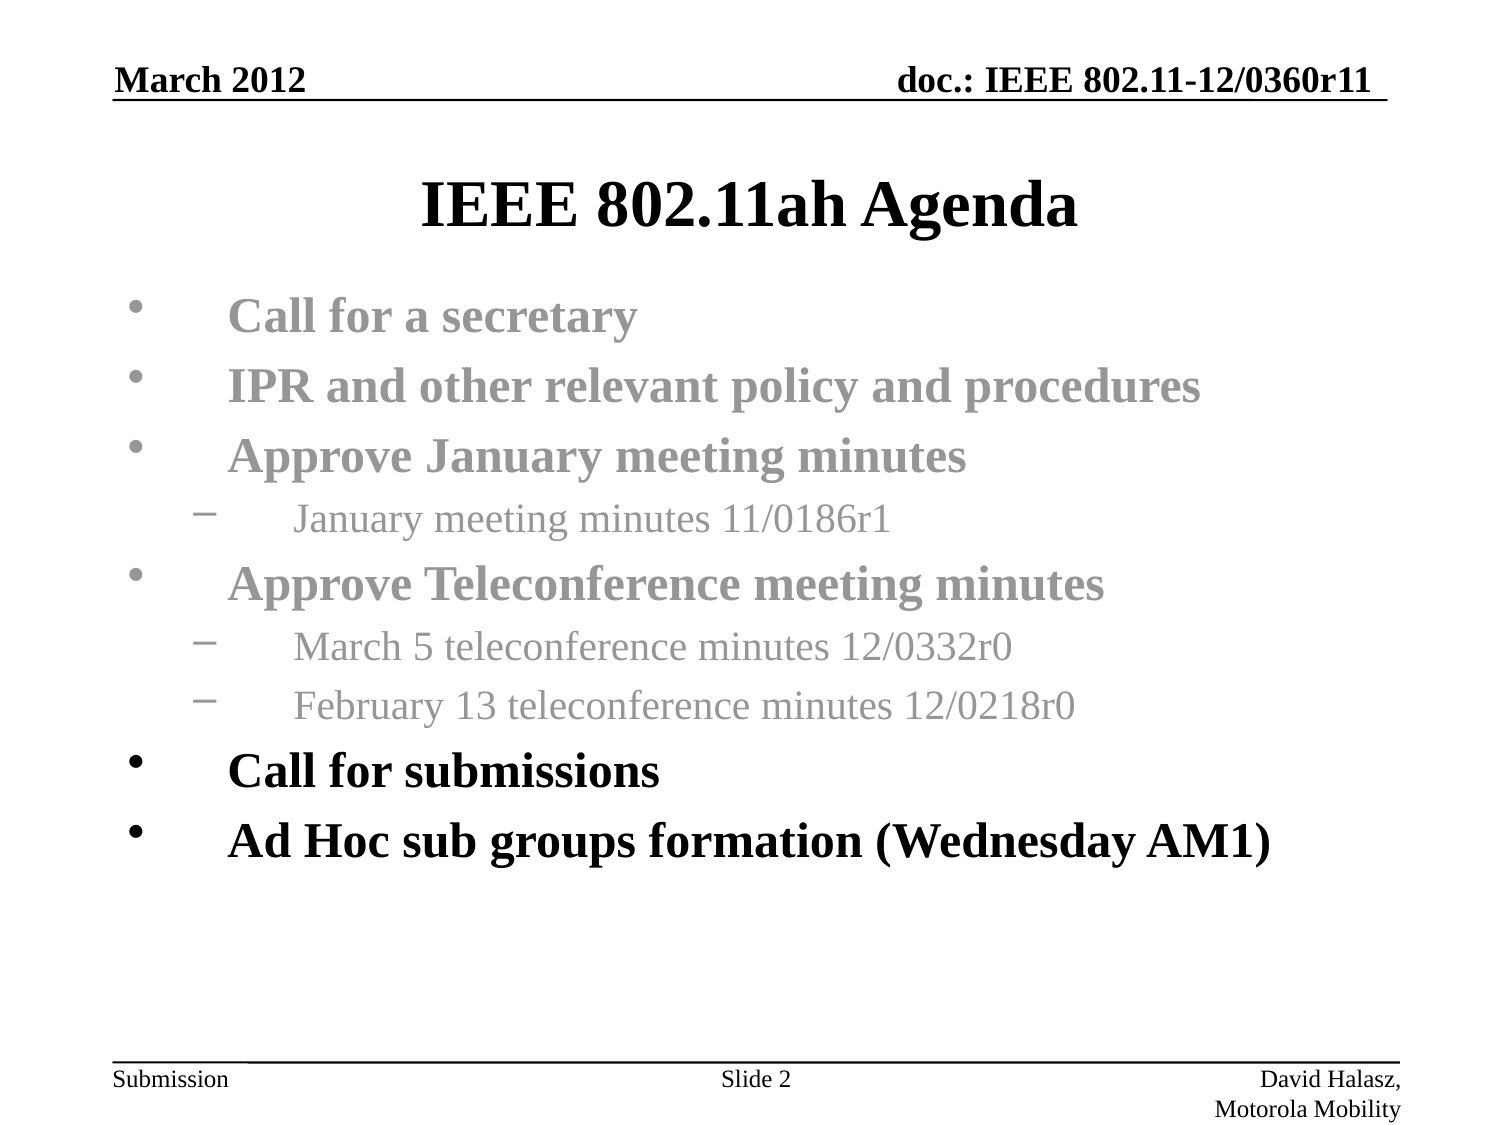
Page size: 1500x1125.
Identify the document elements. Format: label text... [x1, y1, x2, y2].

slide_number Slide 2 [712, 1061, 800, 1093]
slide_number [114, 54, 333, 101]
footer David Halasz, Motorola Mobility [1185, 1061, 1402, 1093]
title IEEE 802.11ah Agenda [112, 112, 1388, 274]
list Call for a secretary IPR and other relevant policy and procedures Approve January meeting minutes January meeting minutes 11/0186r1 Approve Teleconference meeting minutes March 5 teleconference minutes 12/0332r0 February 13 teleconference minutes 12/0218r0 Call for submissions Ad Hoc sub groups formation (Wednesday AM1) [112, 274, 1388, 951]
